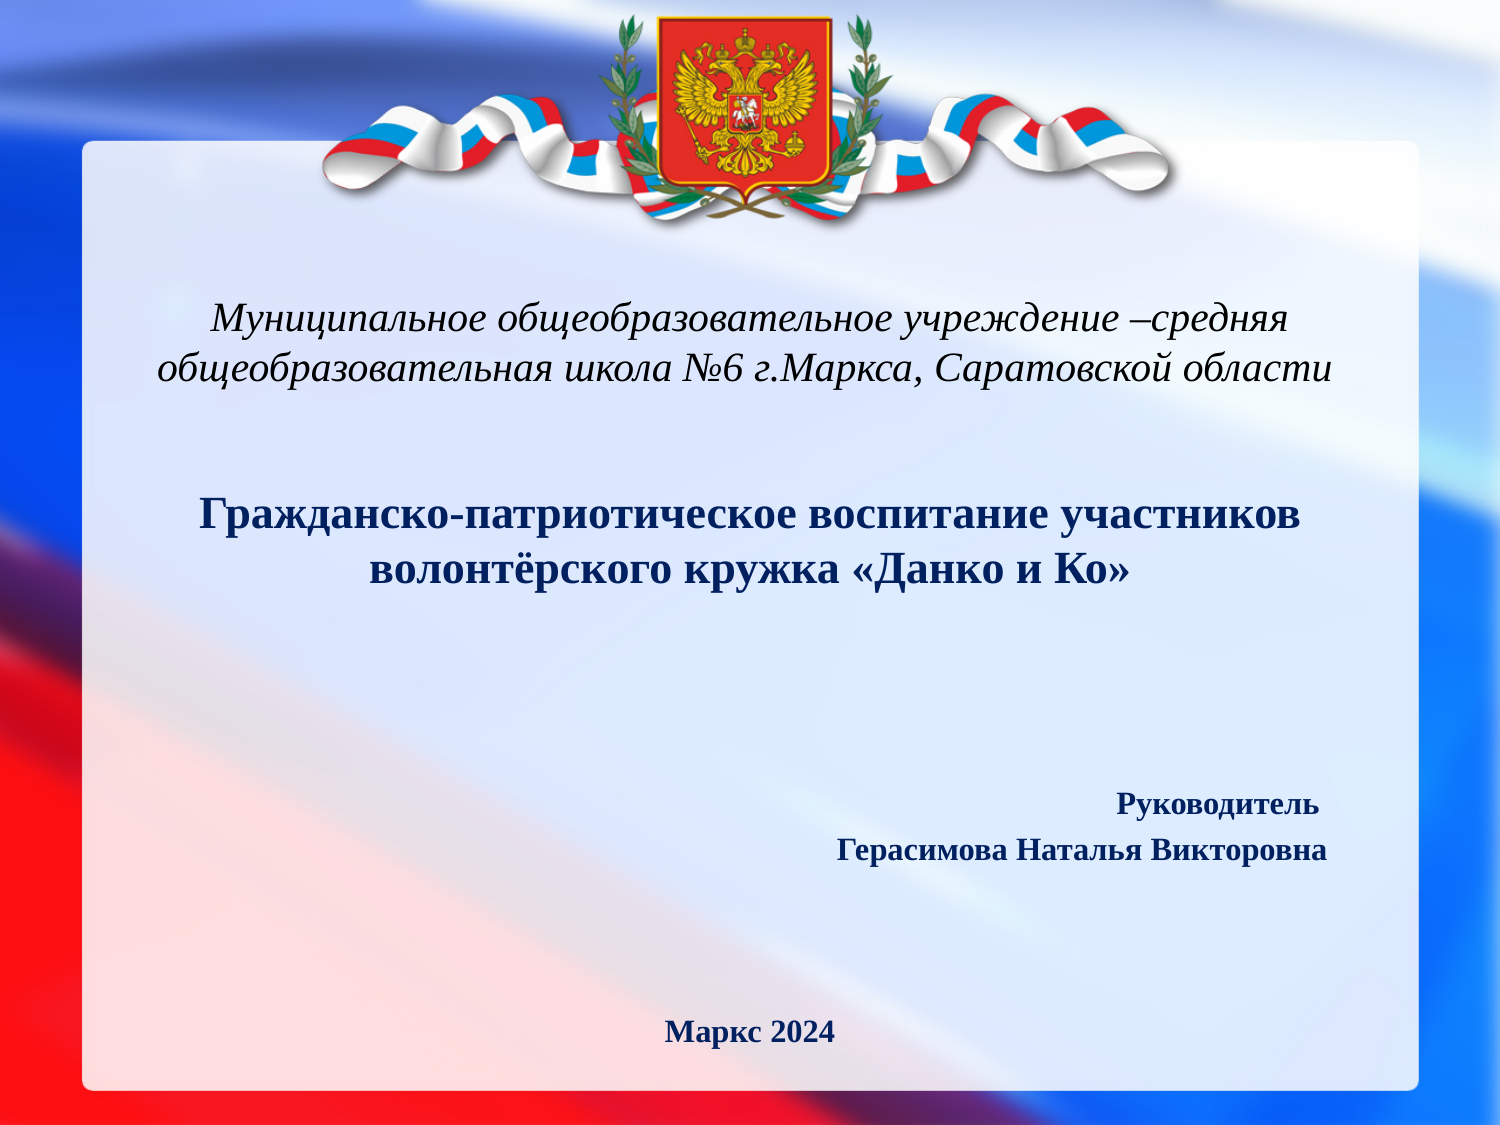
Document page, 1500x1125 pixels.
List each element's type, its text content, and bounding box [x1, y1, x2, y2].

subtitle Гражданско-патриотическое воспитание участников волонтёрского кружка «Данко и Ко» Руководитель Герасимова Наталья Викторовна Маркс 2024 [156, 475, 1344, 1059]
picture [0, 0, 1500, 1125]
title Муниципальное общеобразовательное учреждение –средняя общеобразовательная школа №6 г.Маркса, Саратовской области [112, 234, 1388, 446]
